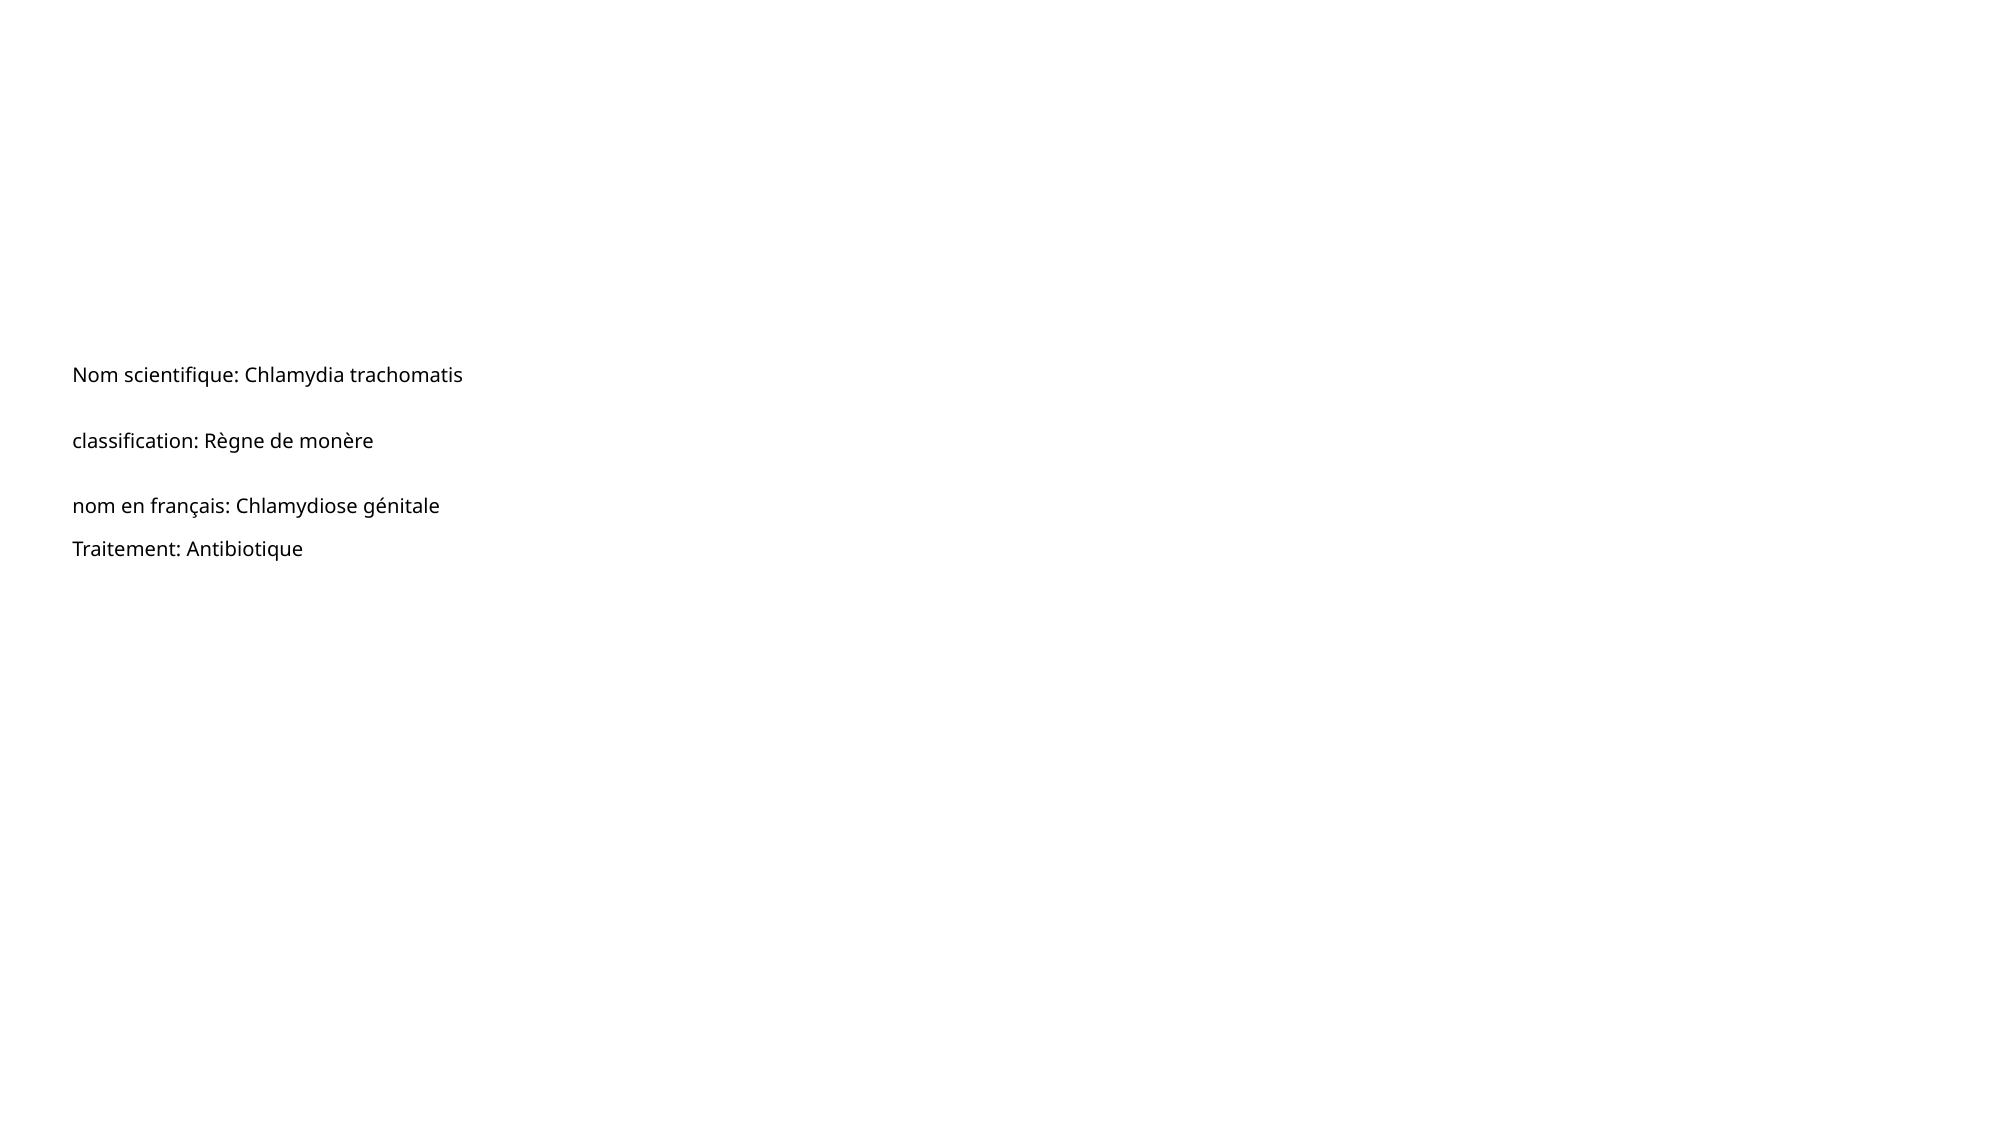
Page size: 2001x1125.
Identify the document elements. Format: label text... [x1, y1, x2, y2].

title Nom scientifique: Chlamydia trachomatis classification: Règne de monère nom en français: Chlamydiose génitale Traitement: Antibiotique [57, 354, 1783, 573]
